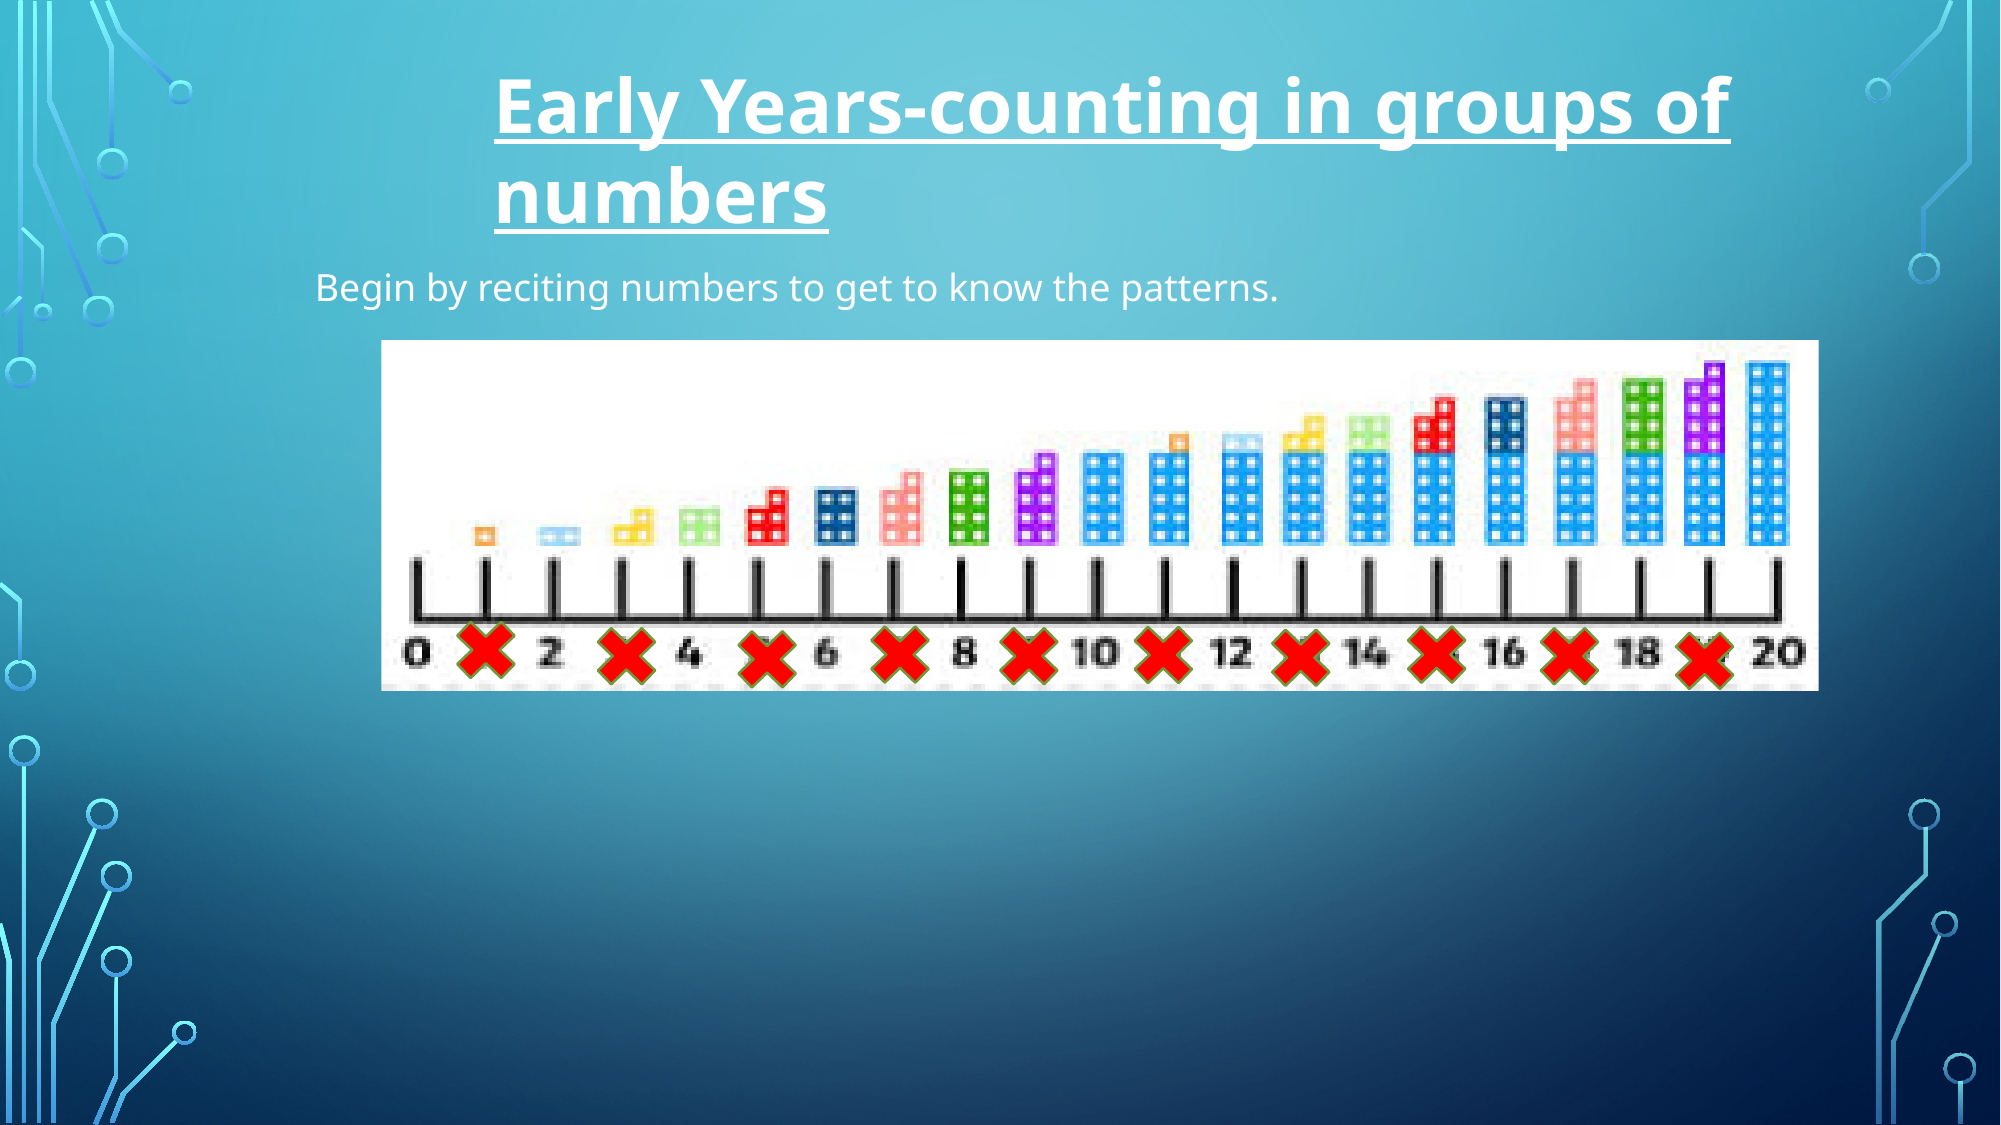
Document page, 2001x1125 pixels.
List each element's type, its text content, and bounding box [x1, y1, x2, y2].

text_box Early Years-counting in groups of numbers [478, 50, 1866, 246]
text_box Begin by reciting numbers to get to know the patterns. [299, 256, 1697, 316]
picture [380, 340, 1819, 691]
